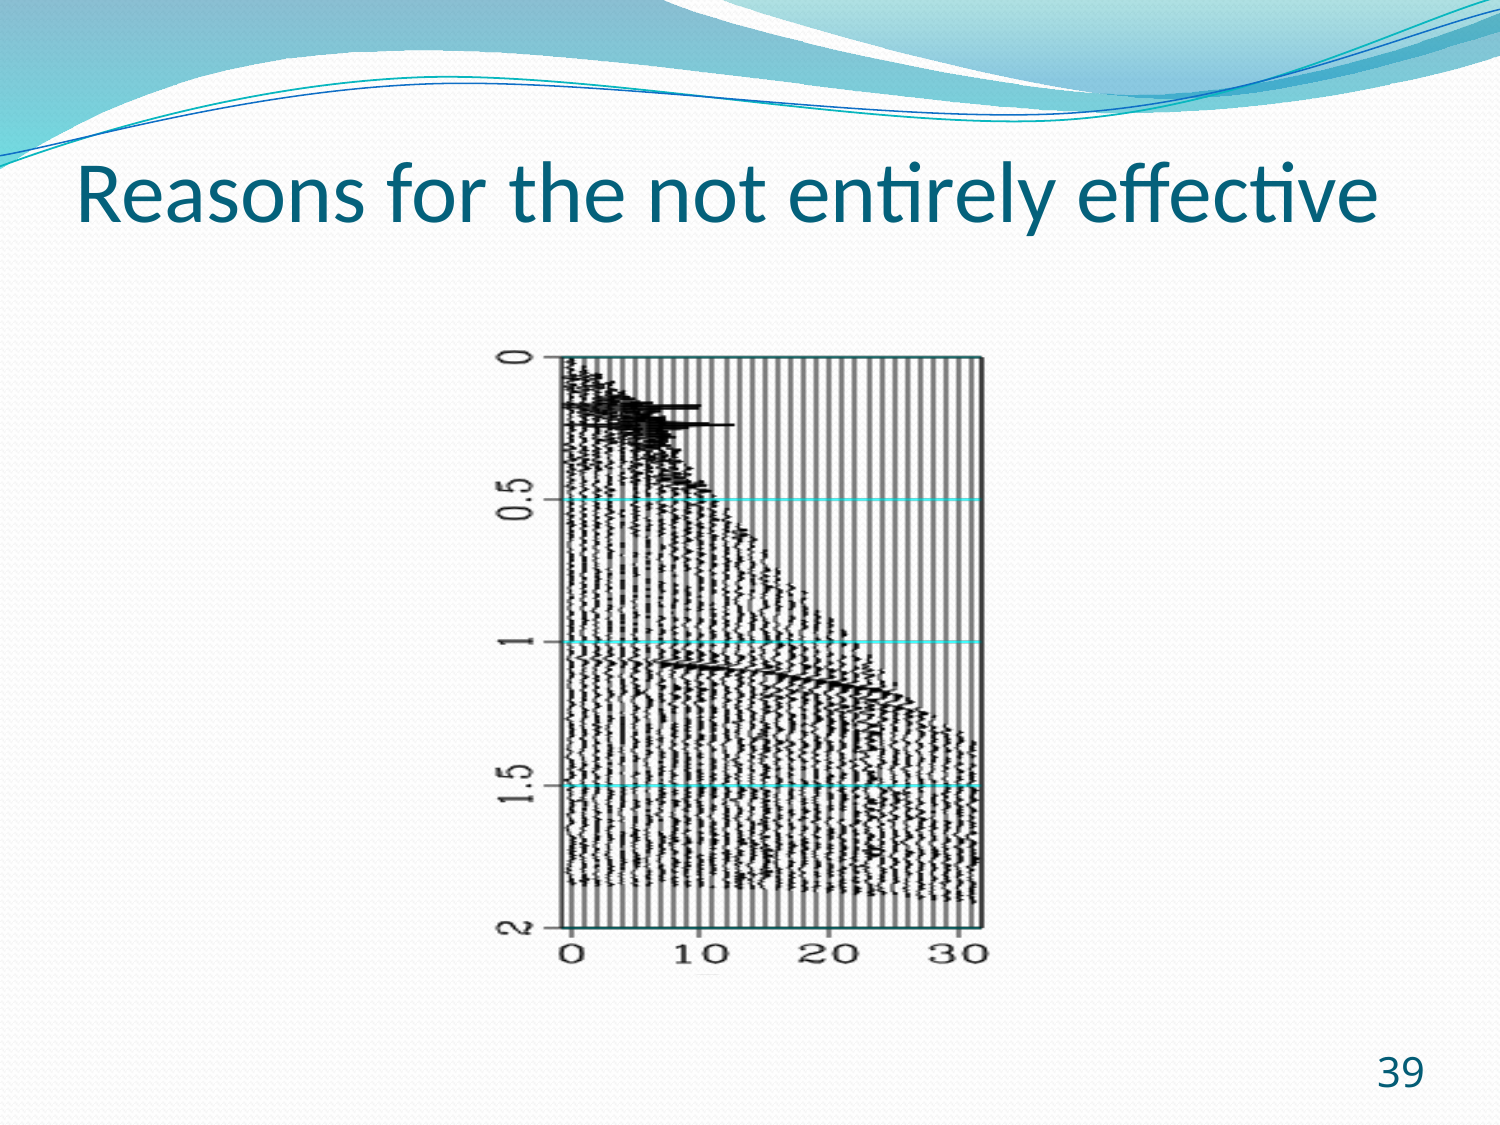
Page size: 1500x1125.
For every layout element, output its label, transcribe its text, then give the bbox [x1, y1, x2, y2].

title Reasons for the not entirely effective [75, 52, 1426, 240]
slide_number 39 [1299, 1042, 1425, 1103]
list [490, 348, 1038, 976]
